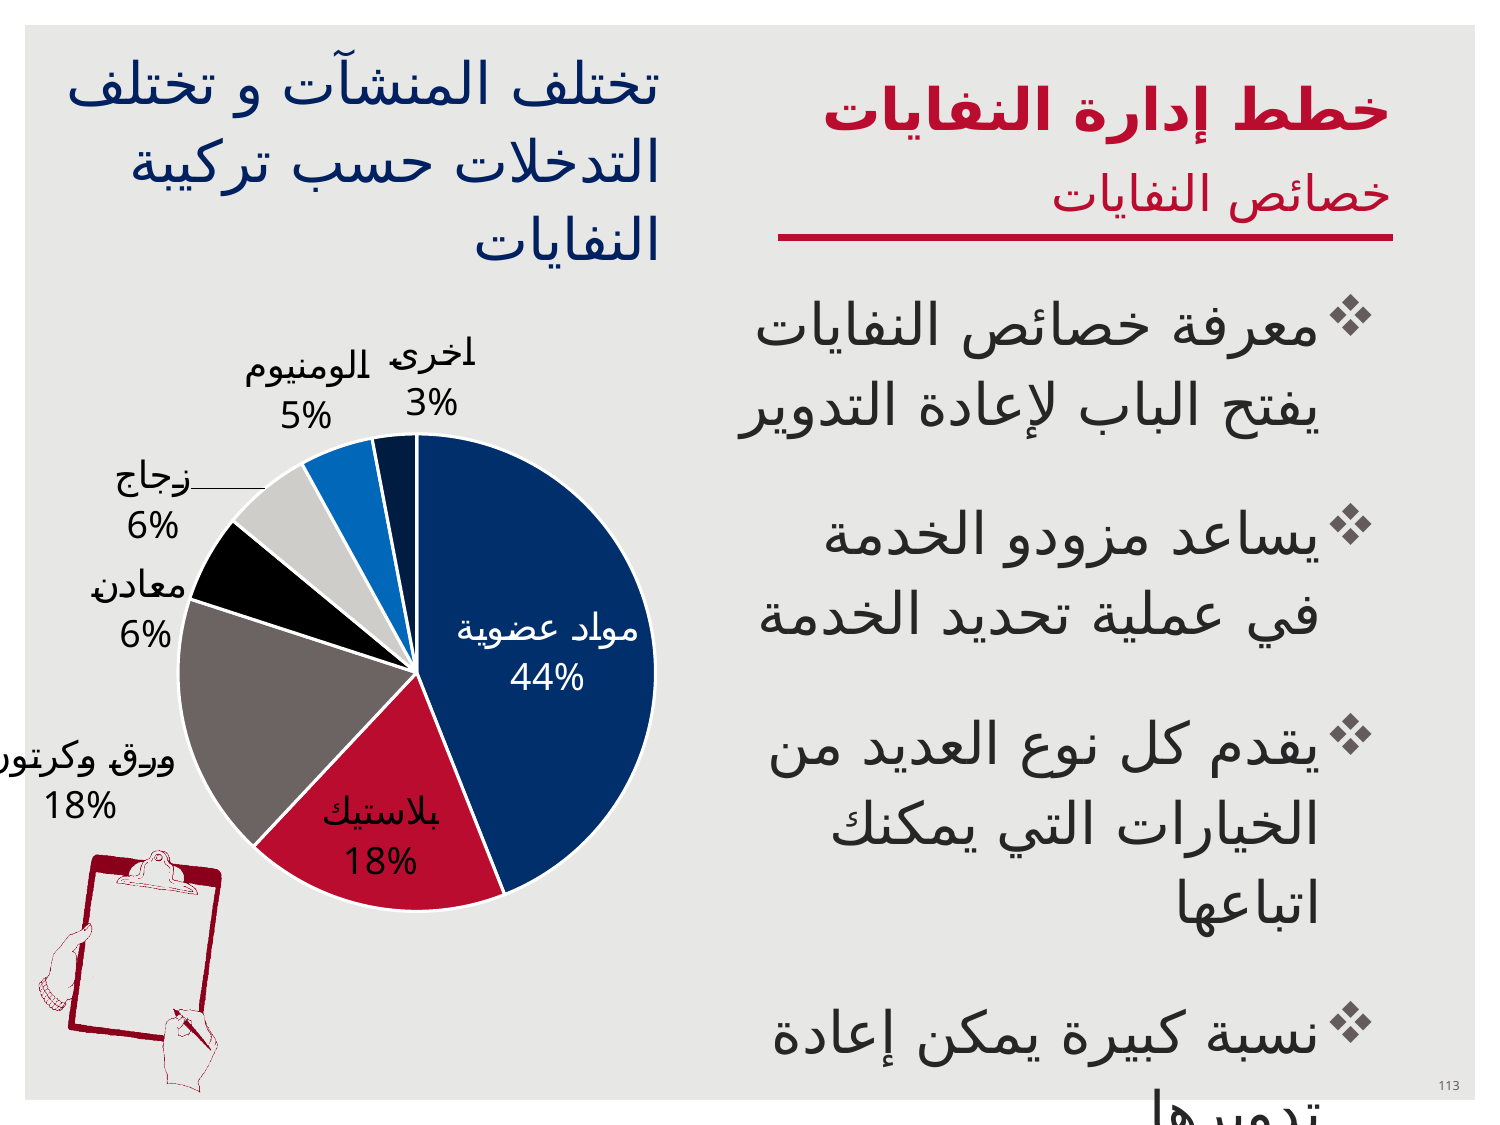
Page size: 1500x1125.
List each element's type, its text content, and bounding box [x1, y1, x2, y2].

text_box تختلف المنشآت و تختلف التدخلات حسب تركيبة النفايات [6, 29, 677, 280]
picture [31, 1028, 222, 1094]
slide_number 113 [1125, 1071, 1475, 1102]
chart [0, 315, 938, 1028]
text_box معرفة خصائص النفايات يفتح الباب لإعادة التدوير يساعد مزودو الخدمة في عملية تحديد الخدمة يقدم كل نوع العديد من الخيارات التي يمكنك اتباعها نسبة كبيرة يمكن إعادة تدويرها [719, 272, 1408, 924]
text_box خطط إدارة النفايات خصائص النفايات [677, 29, 1408, 272]
